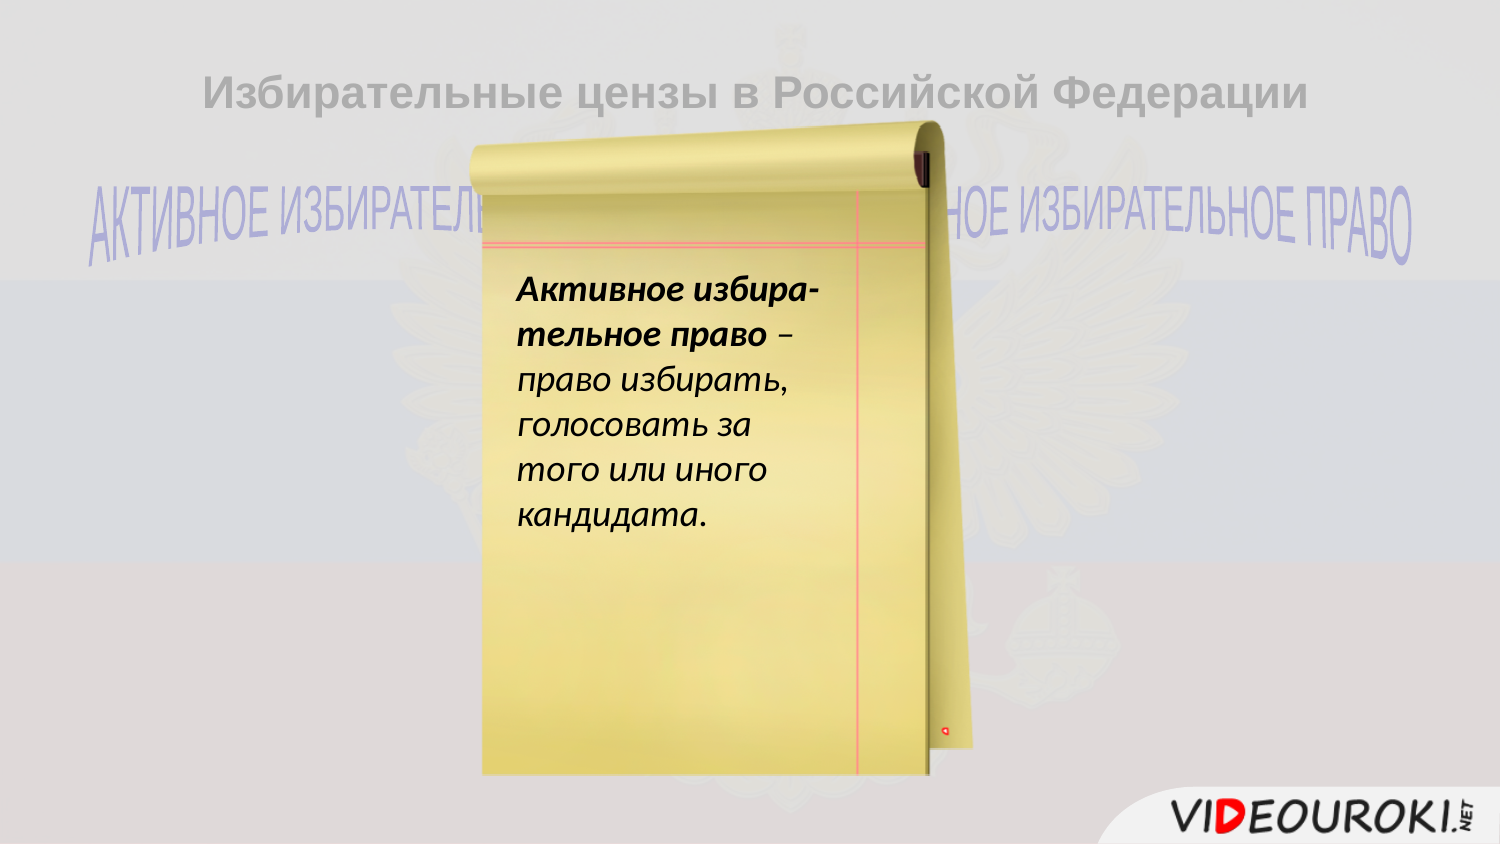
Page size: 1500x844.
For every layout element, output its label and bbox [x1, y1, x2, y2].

text_box [1097, 786, 1500, 844]
picture [430, 102, 1016, 789]
text_box [0, 0, 1500, 844]
